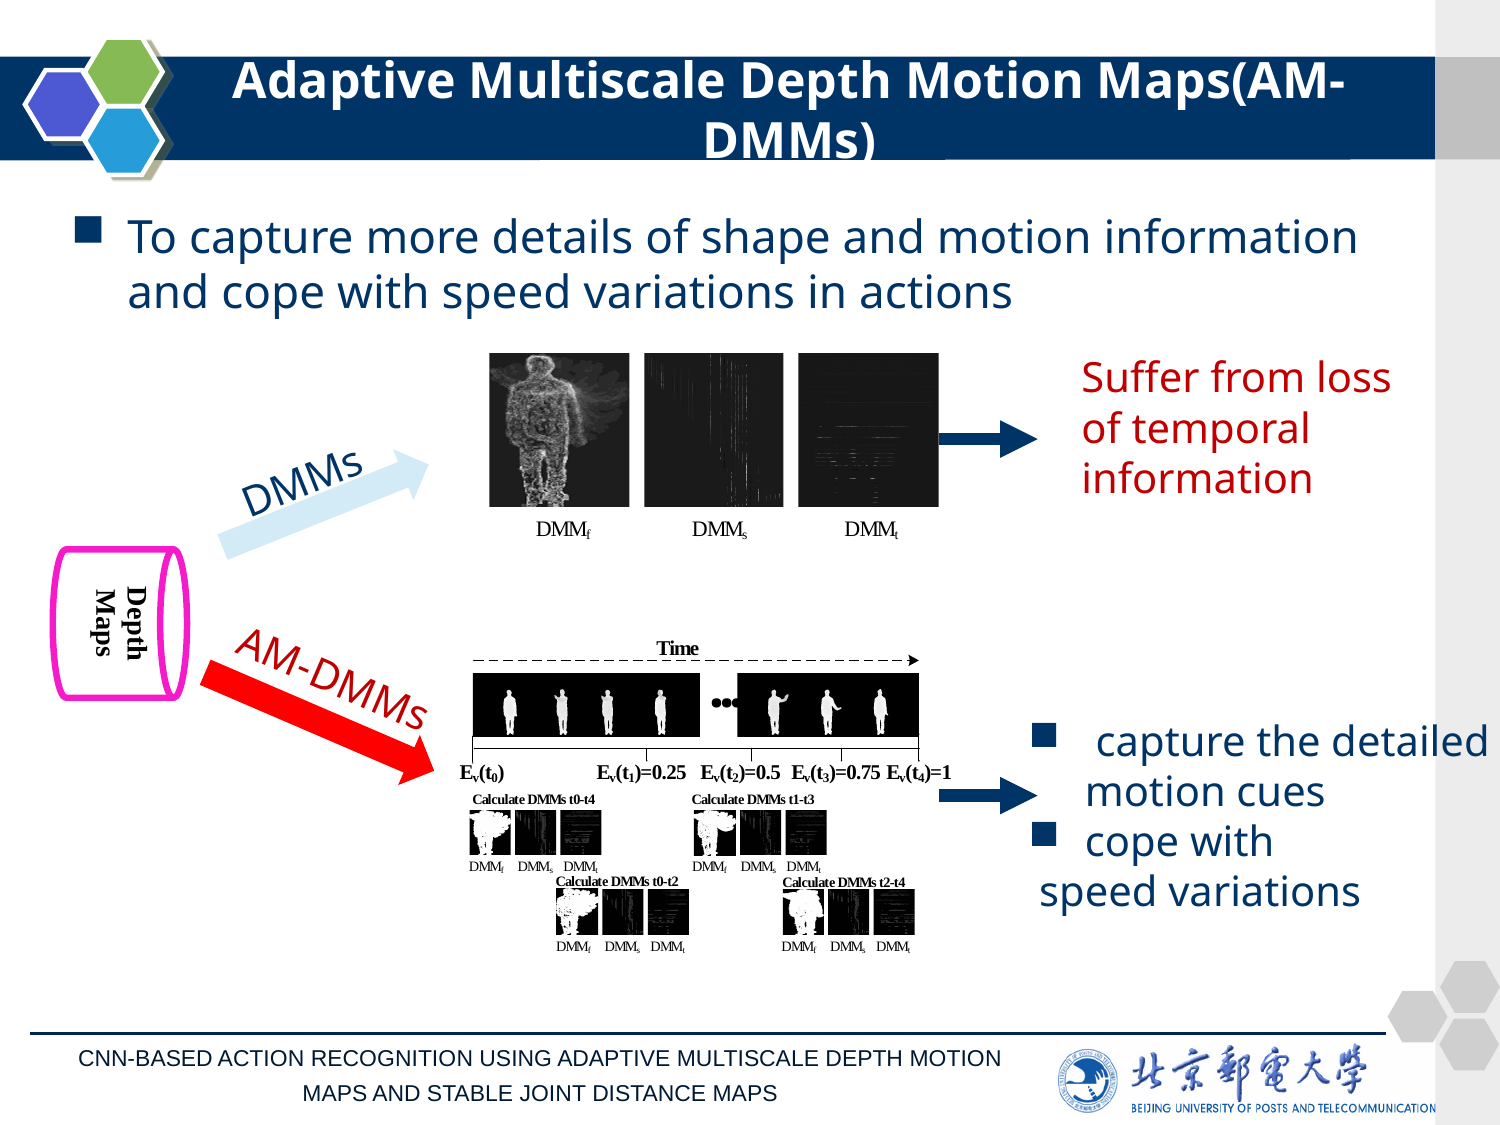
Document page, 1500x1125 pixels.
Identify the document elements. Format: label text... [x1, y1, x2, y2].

picture [448, 629, 961, 963]
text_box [204, 644, 441, 752]
text_box capture the detailed motion cues cope with speed variations [1013, 707, 1500, 923]
text_box To capture more details of shape and motion information and cope with speed variations in actions [56, 200, 1417, 325]
text_box Suffer from loss of temporal information [1066, 343, 1457, 559]
picture [487, 351, 940, 553]
picture [46, 542, 192, 701]
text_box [207, 441, 430, 535]
picture [1055, 1041, 1435, 1115]
title Adaptive Multiscale Depth Motion Maps(AM-DMMs) [162, 62, 1417, 155]
text_box CNN-BASED ACTION RECOGNITION USING ADAPTIVE MULTISCALE DEPTH MOTION MAPS AND STABLE JOINT DISTANCE MAPS [0, 1044, 1108, 1098]
